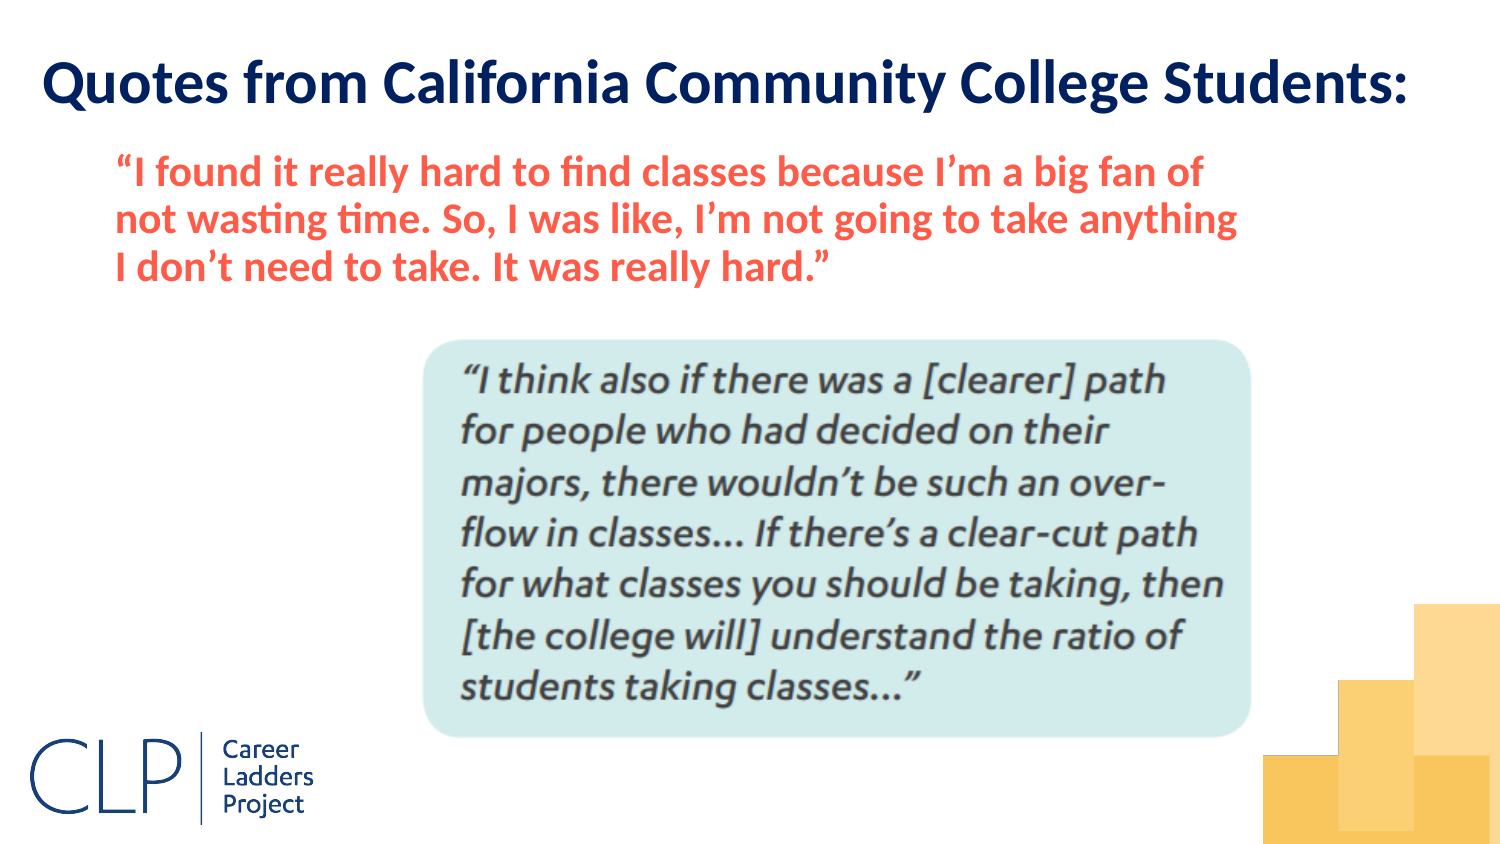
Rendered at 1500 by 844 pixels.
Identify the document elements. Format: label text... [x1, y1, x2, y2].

text_box Quotes from California Community College Students: [30, 35, 1453, 123]
picture [30, 732, 314, 826]
list “I found it really hard to find classes because I’m a big fan of not wasting time. So, I was like, I’m not going to take anything I don’t need to take. It was really hard.” [103, 143, 1264, 328]
picture [413, 329, 1500, 844]
